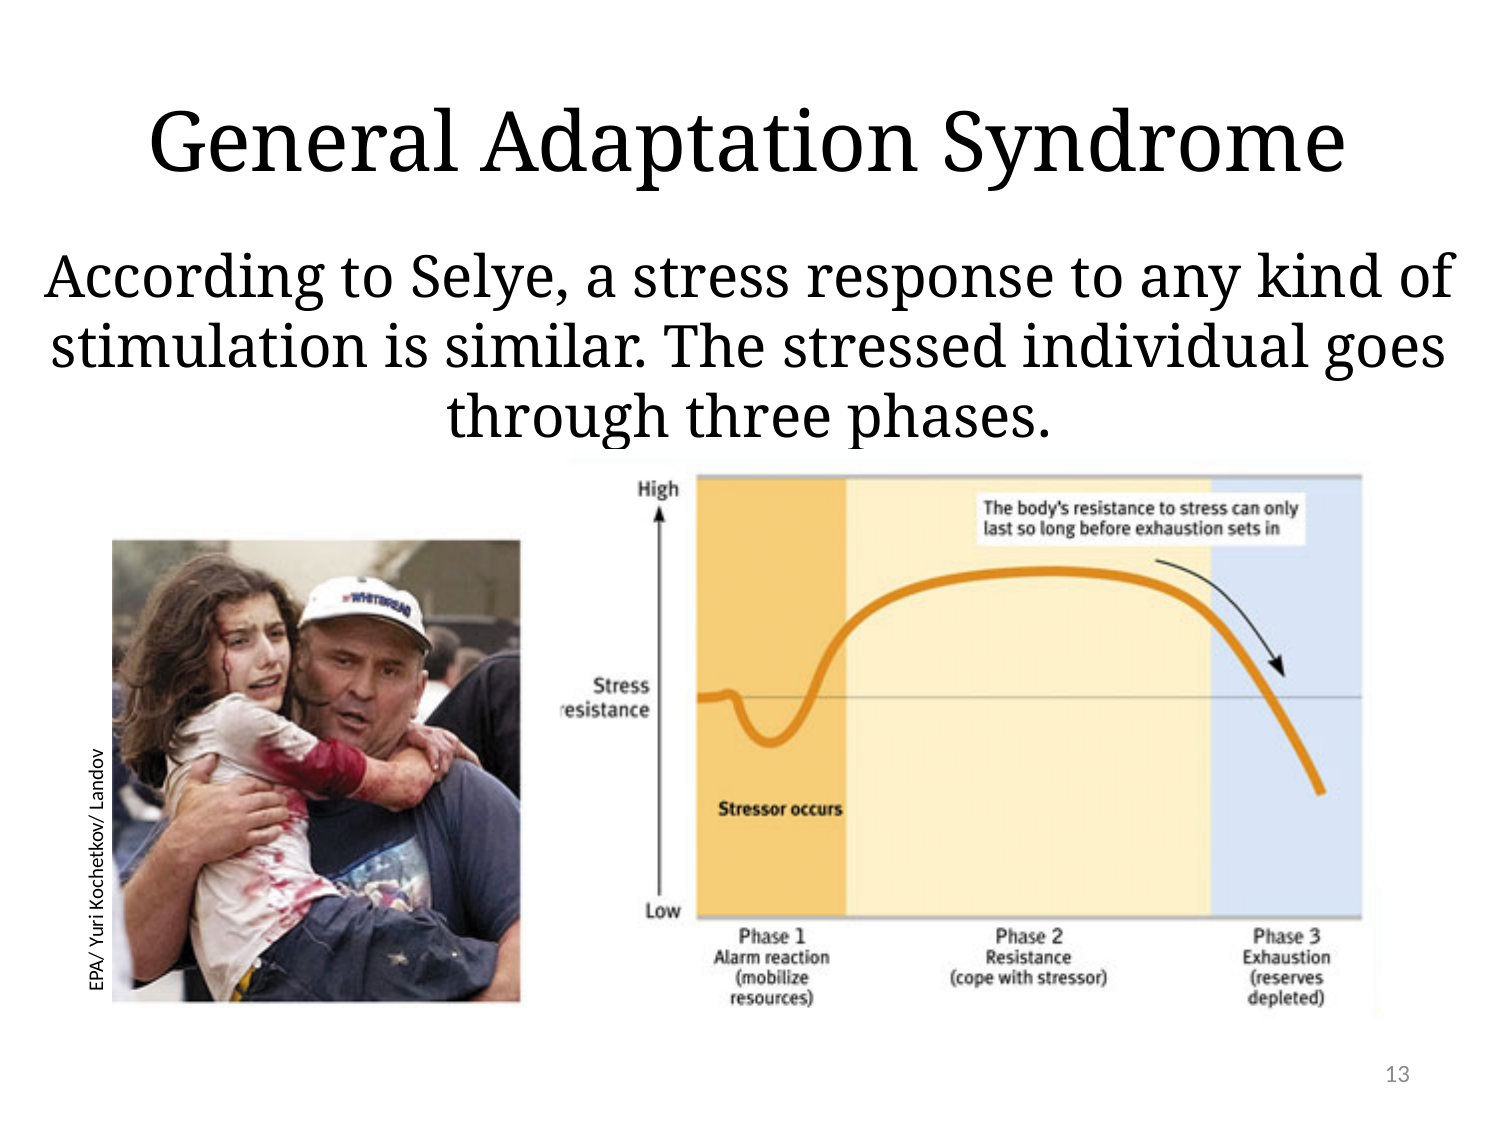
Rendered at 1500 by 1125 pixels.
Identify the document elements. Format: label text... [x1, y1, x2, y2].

text_box According to Selye, a stress response to any kind of stimulation is similar. The stressed individual goes through three phases. [29, 231, 1469, 457]
slide_number 13 [1074, 1042, 1425, 1103]
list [112, 449, 1388, 1034]
title General Adaptation Syndrome [110, 44, 1386, 231]
text_box EPA/ Yuri Kochetkov/ Landov [75, 734, 107, 1007]
